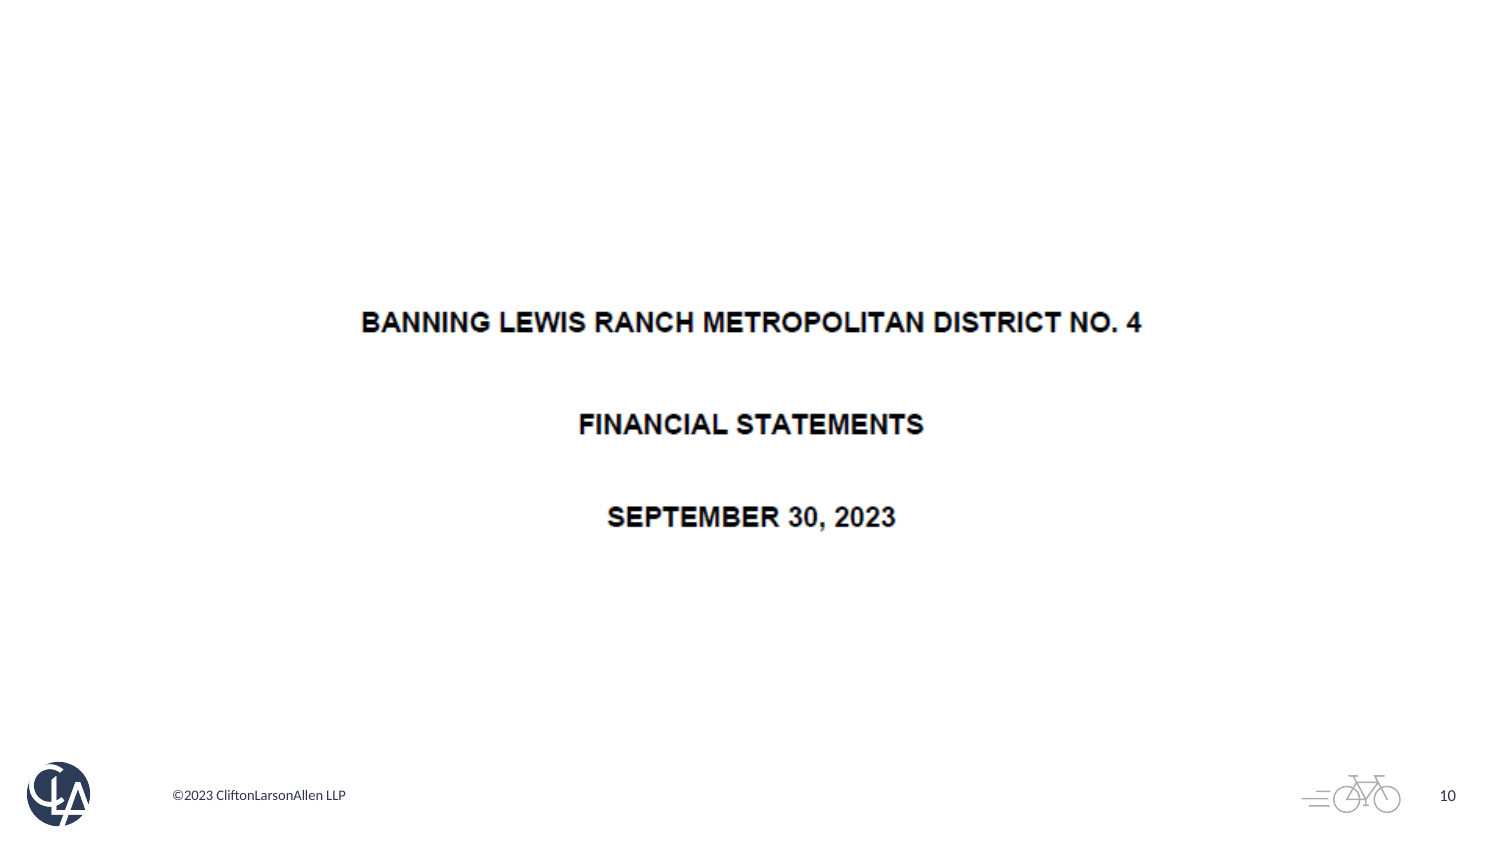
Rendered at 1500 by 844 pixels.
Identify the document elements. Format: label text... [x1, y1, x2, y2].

picture [1299, 773, 1403, 815]
picture [337, 287, 1163, 557]
slide_number 10 [1406, 766, 1472, 823]
picture [26, 761, 91, 827]
